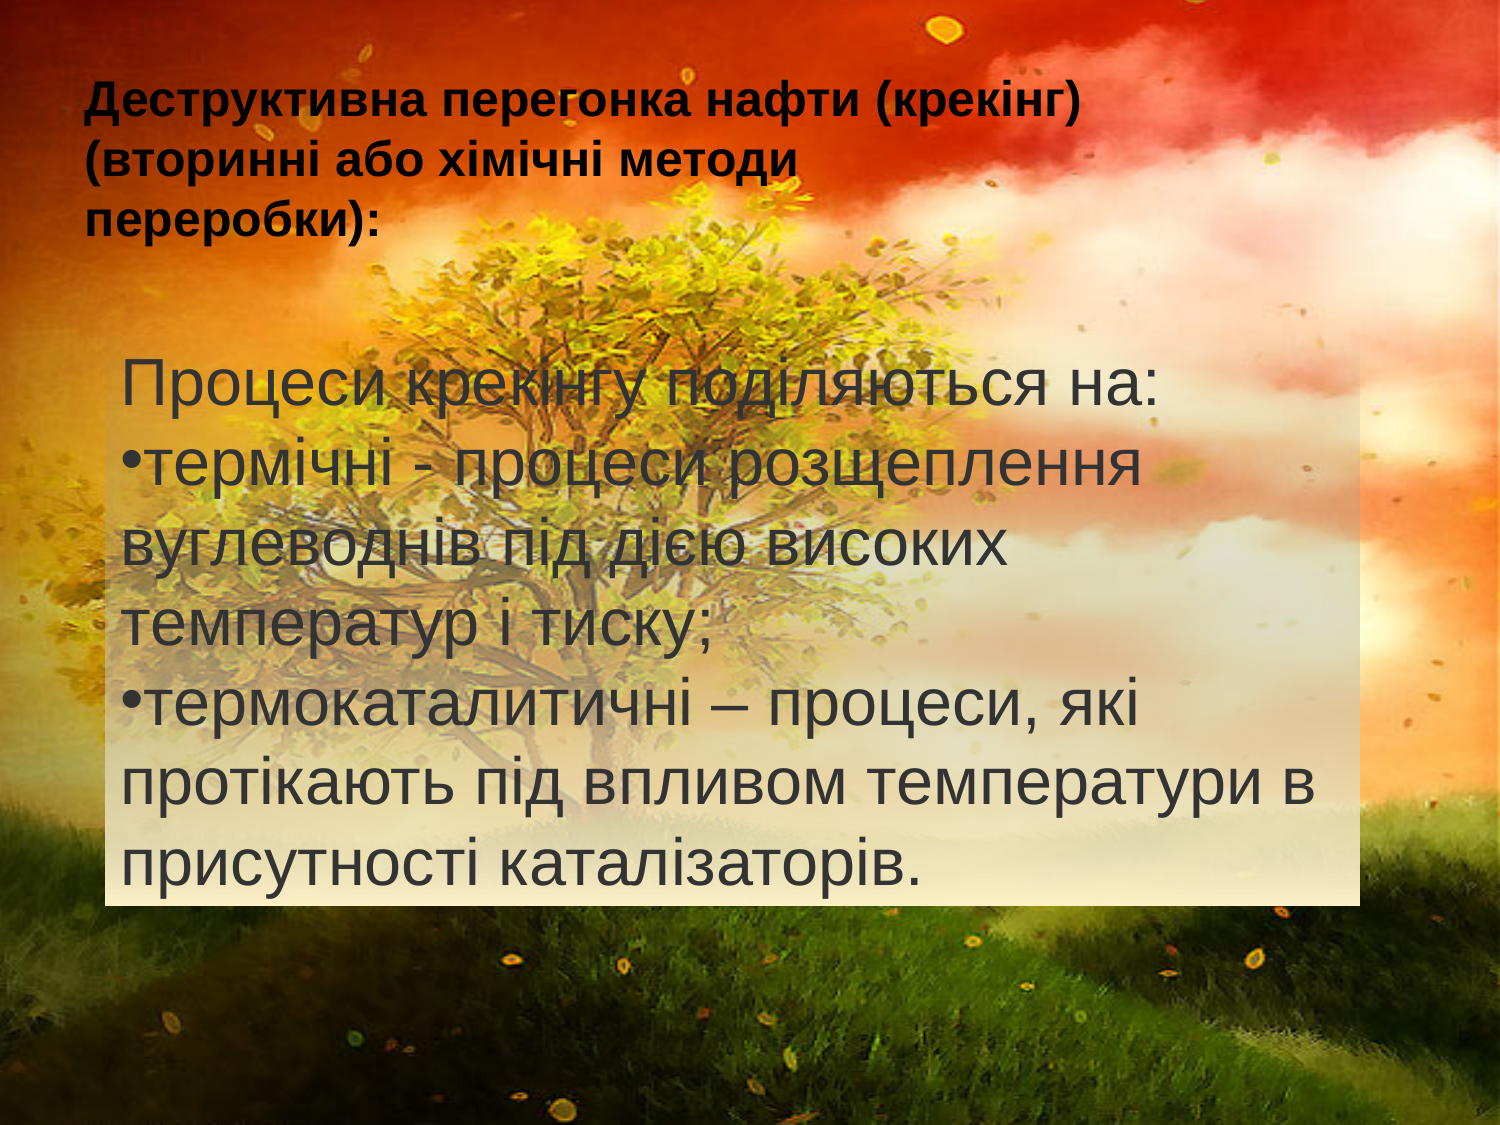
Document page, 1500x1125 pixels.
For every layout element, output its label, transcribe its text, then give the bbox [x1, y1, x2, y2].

text_box Процеси крекінгу поділяються на: термічні - процеси розщеплення вуглеводнів під дією високих температур і тиску; термокаталитичні – процеси, які протікають під впливом температури в присутності каталізаторів. [105, 331, 1360, 906]
picture [0, 0, 1500, 1125]
subtitle Деструктивна перегонка нафти (крекінг) (вторинні або хімічні методи переробки): [70, 58, 1121, 211]
